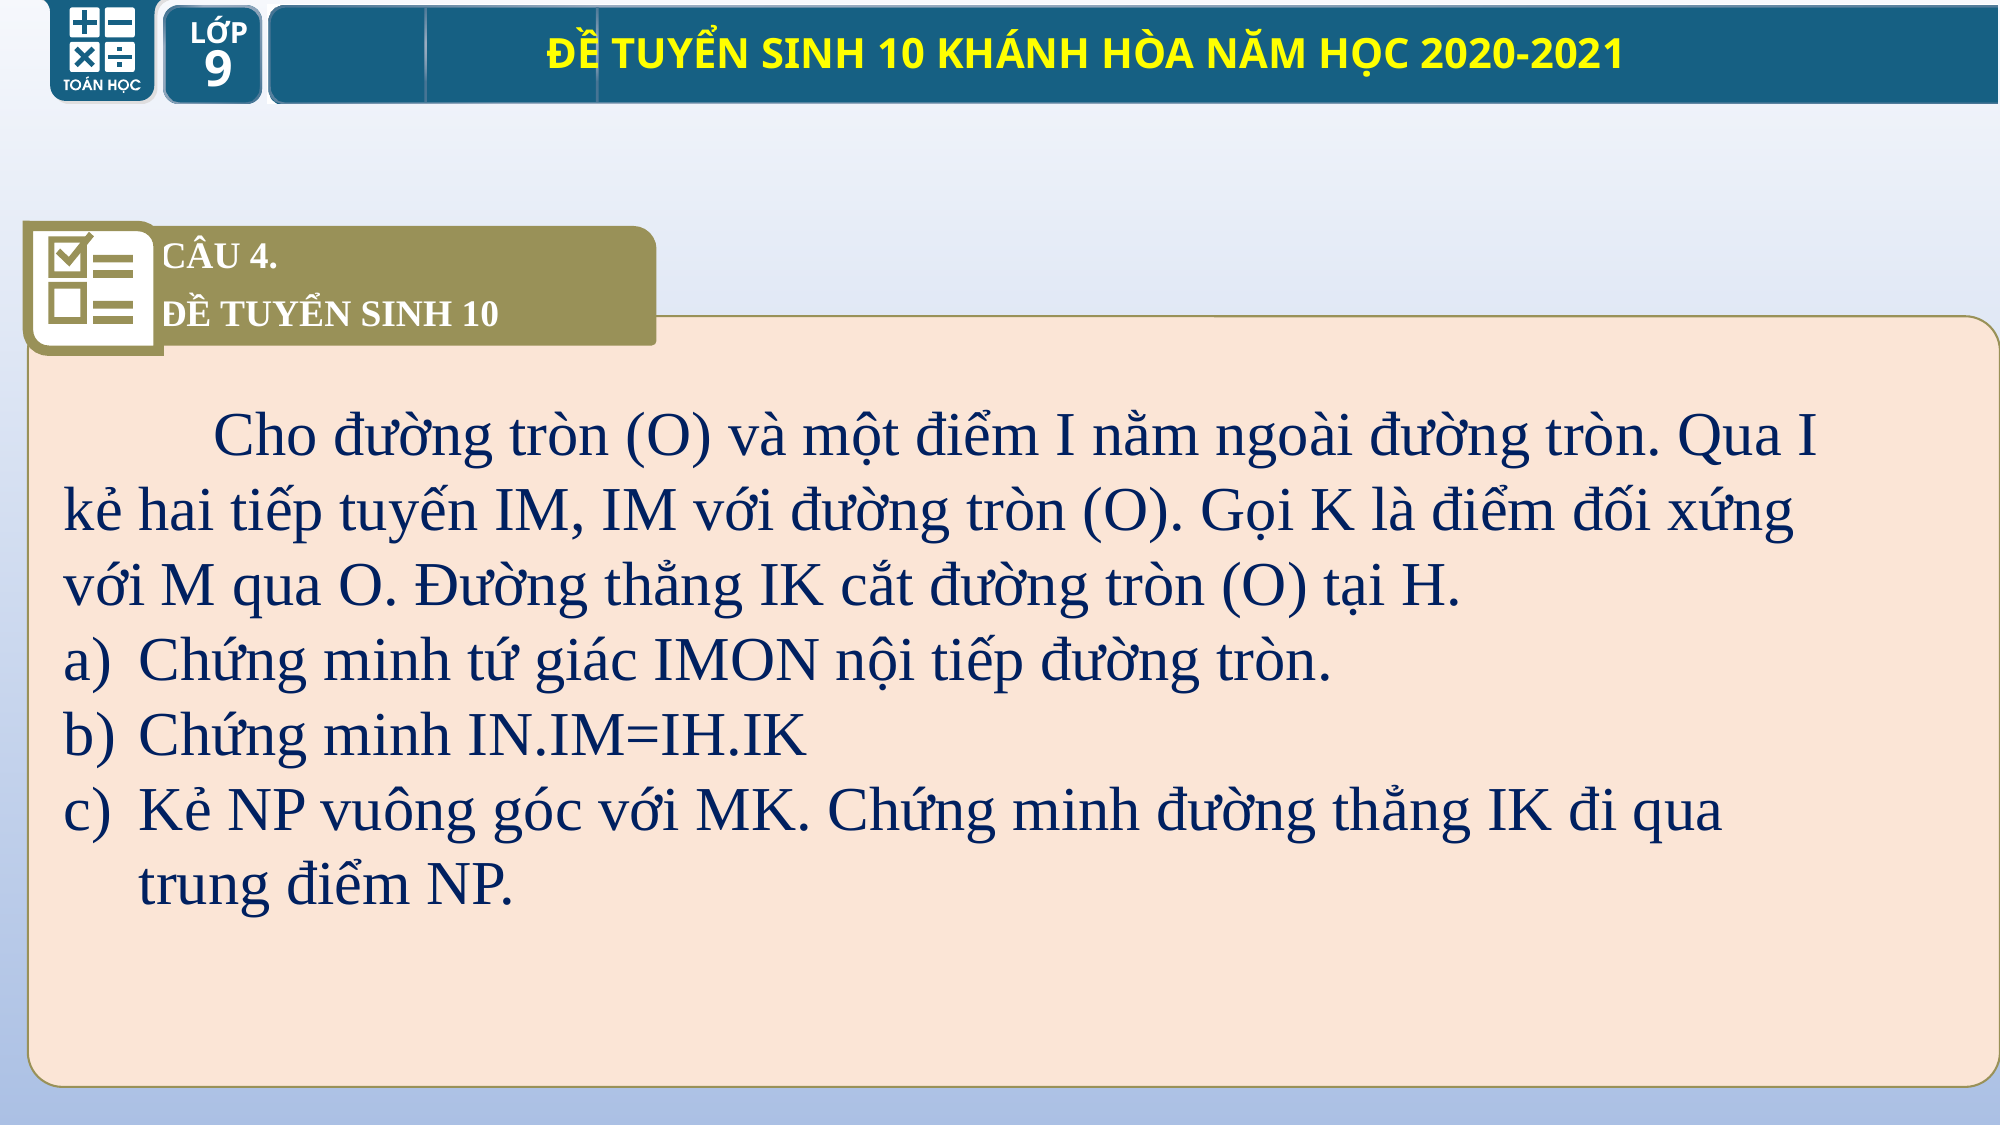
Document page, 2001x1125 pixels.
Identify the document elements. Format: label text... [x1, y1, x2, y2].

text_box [27, 224, 652, 351]
text_box [26, 315, 2000, 1088]
picture [0, 0, 1998, 104]
text_box Cho đường tròn (O) và một điểm I nằm ngoài đường tròn. Qua I kẻ hai tiếp tuyến IM, IM với đường tròn (O). Gọi K là điểm đối xứng với M qua O. Đường thẳng IK cắt đường tròn (O) tại H. Chứng minh tứ giác IMON nội tiếp đường tròn. Chứng minh IN.IM=IH.IK Kẻ NP vuông góc với MK. Chứng minh đường thẳng IK đi qua trung điểm NP. [49, 385, 1866, 925]
